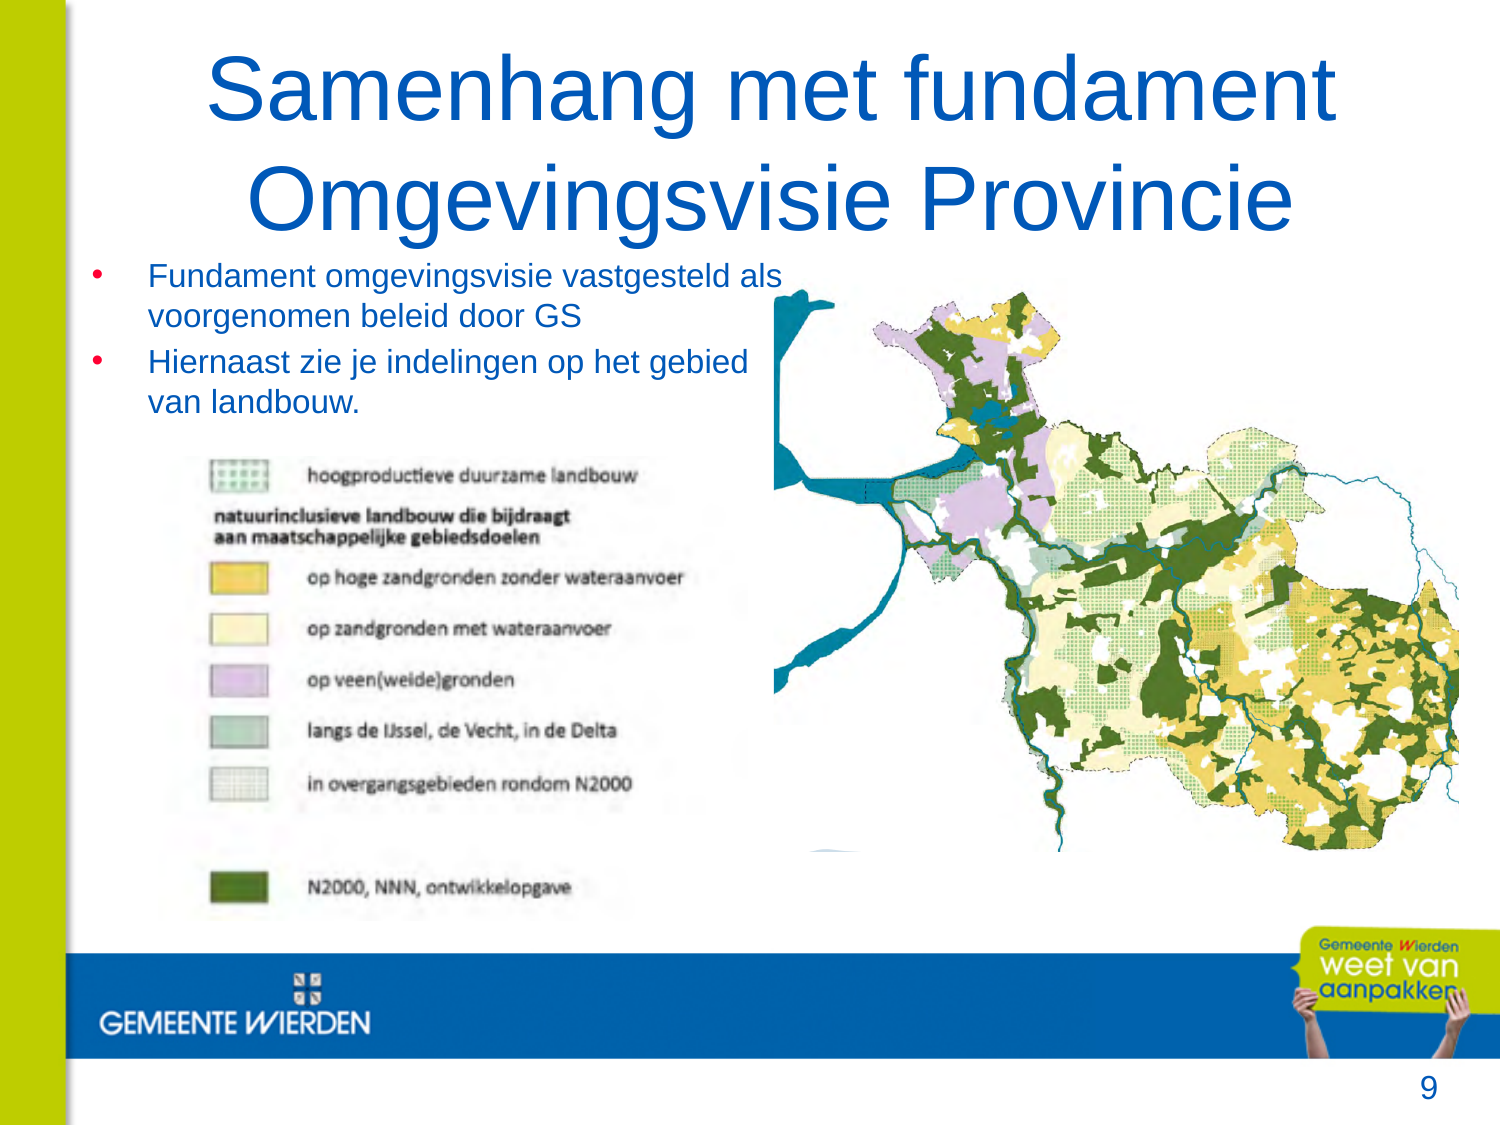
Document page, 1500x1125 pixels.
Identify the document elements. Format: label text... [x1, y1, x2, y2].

title Samenhang met fundament Omgevingsvisie Provincie [85, 45, 1459, 233]
picture [0, 0, 1500, 1125]
text_box Fundament omgevingsvisie vastgesteld als voorgenomen beleid door GS Hiernaast zie je indelingen op het gebied van landbouw. [76, 246, 816, 712]
